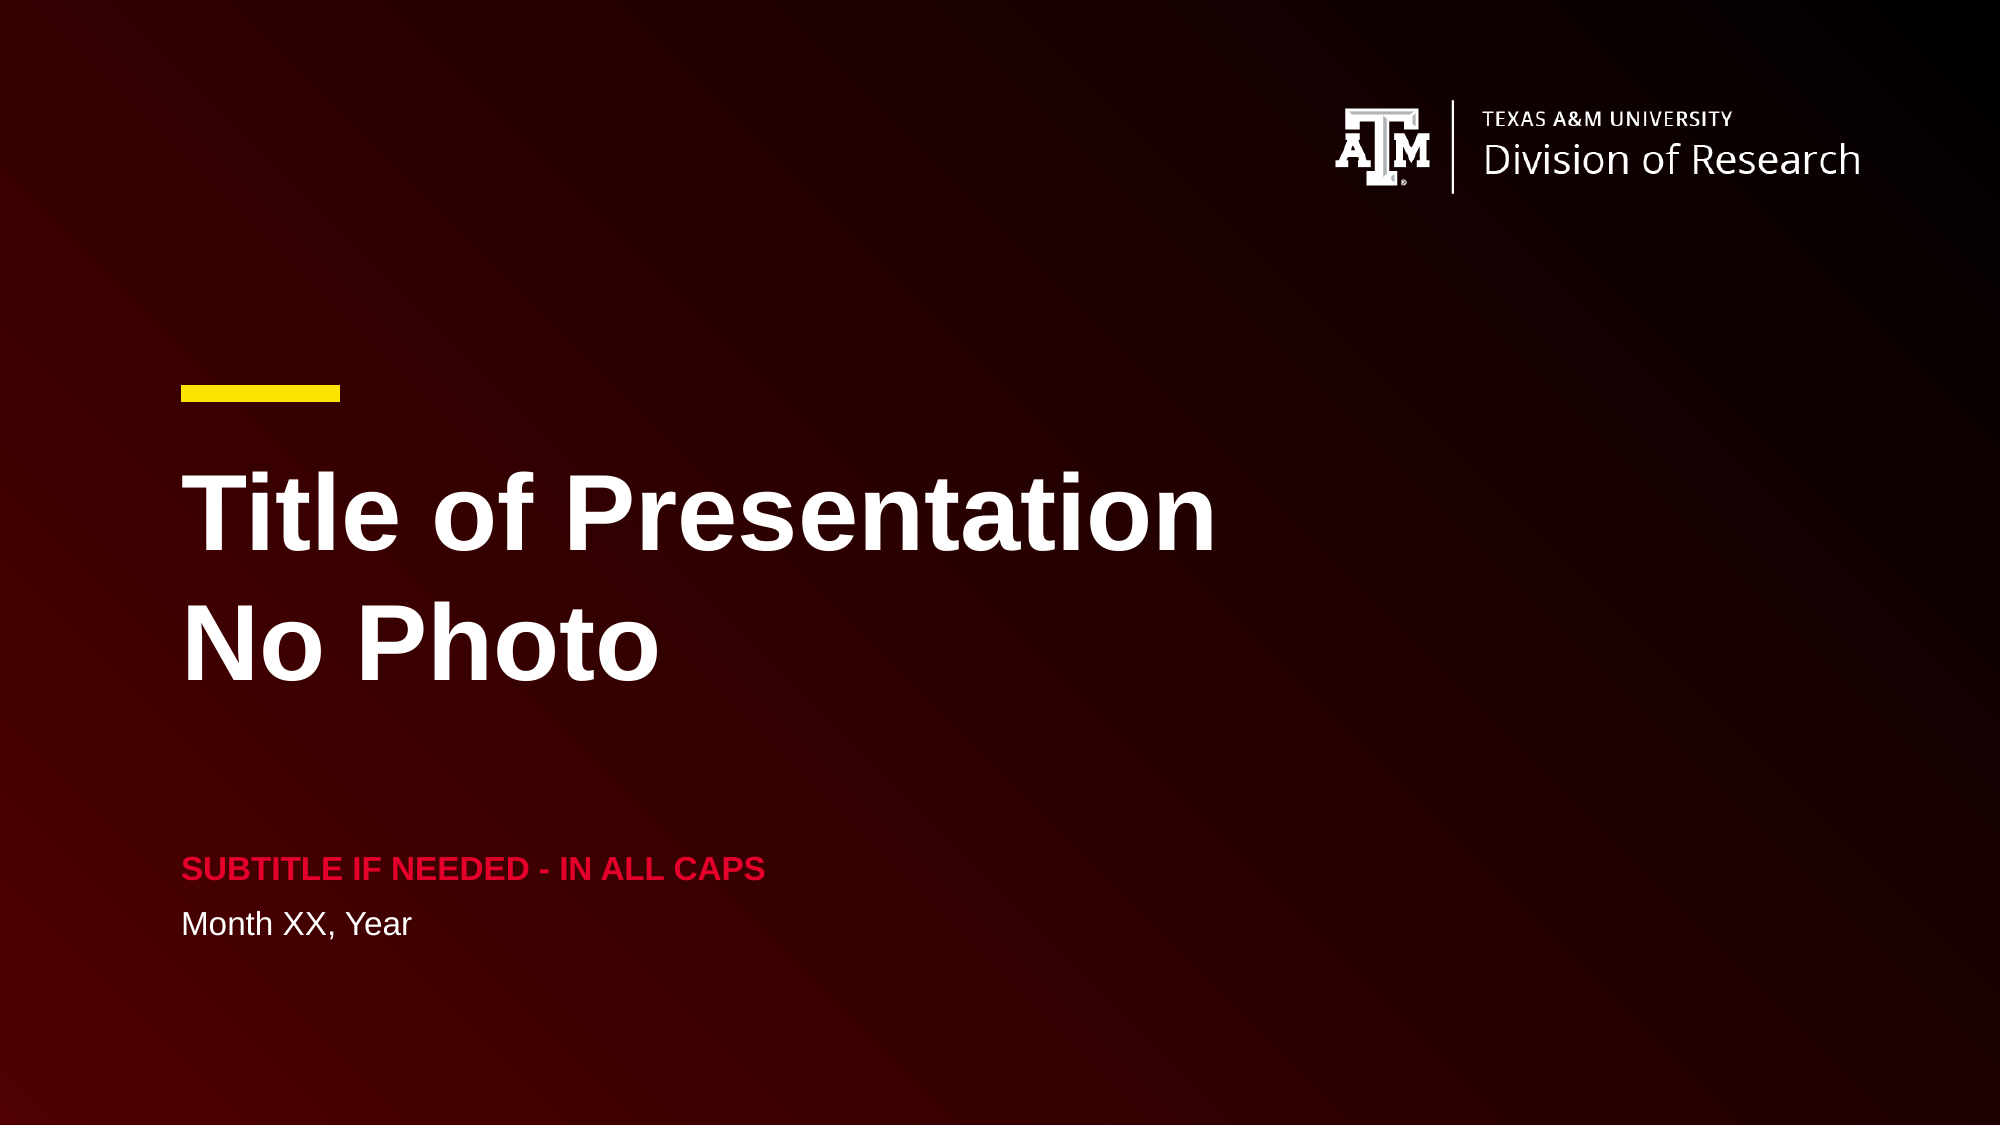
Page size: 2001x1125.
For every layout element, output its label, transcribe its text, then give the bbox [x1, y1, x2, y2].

picture [1316, 69, 1880, 224]
list Month XX, Year [181, 902, 1115, 933]
title Title of Presentation No Photo [181, 442, 1880, 819]
list SUBTITLE IF NEEDED - IN ALL CAPS [181, 846, 1115, 878]
